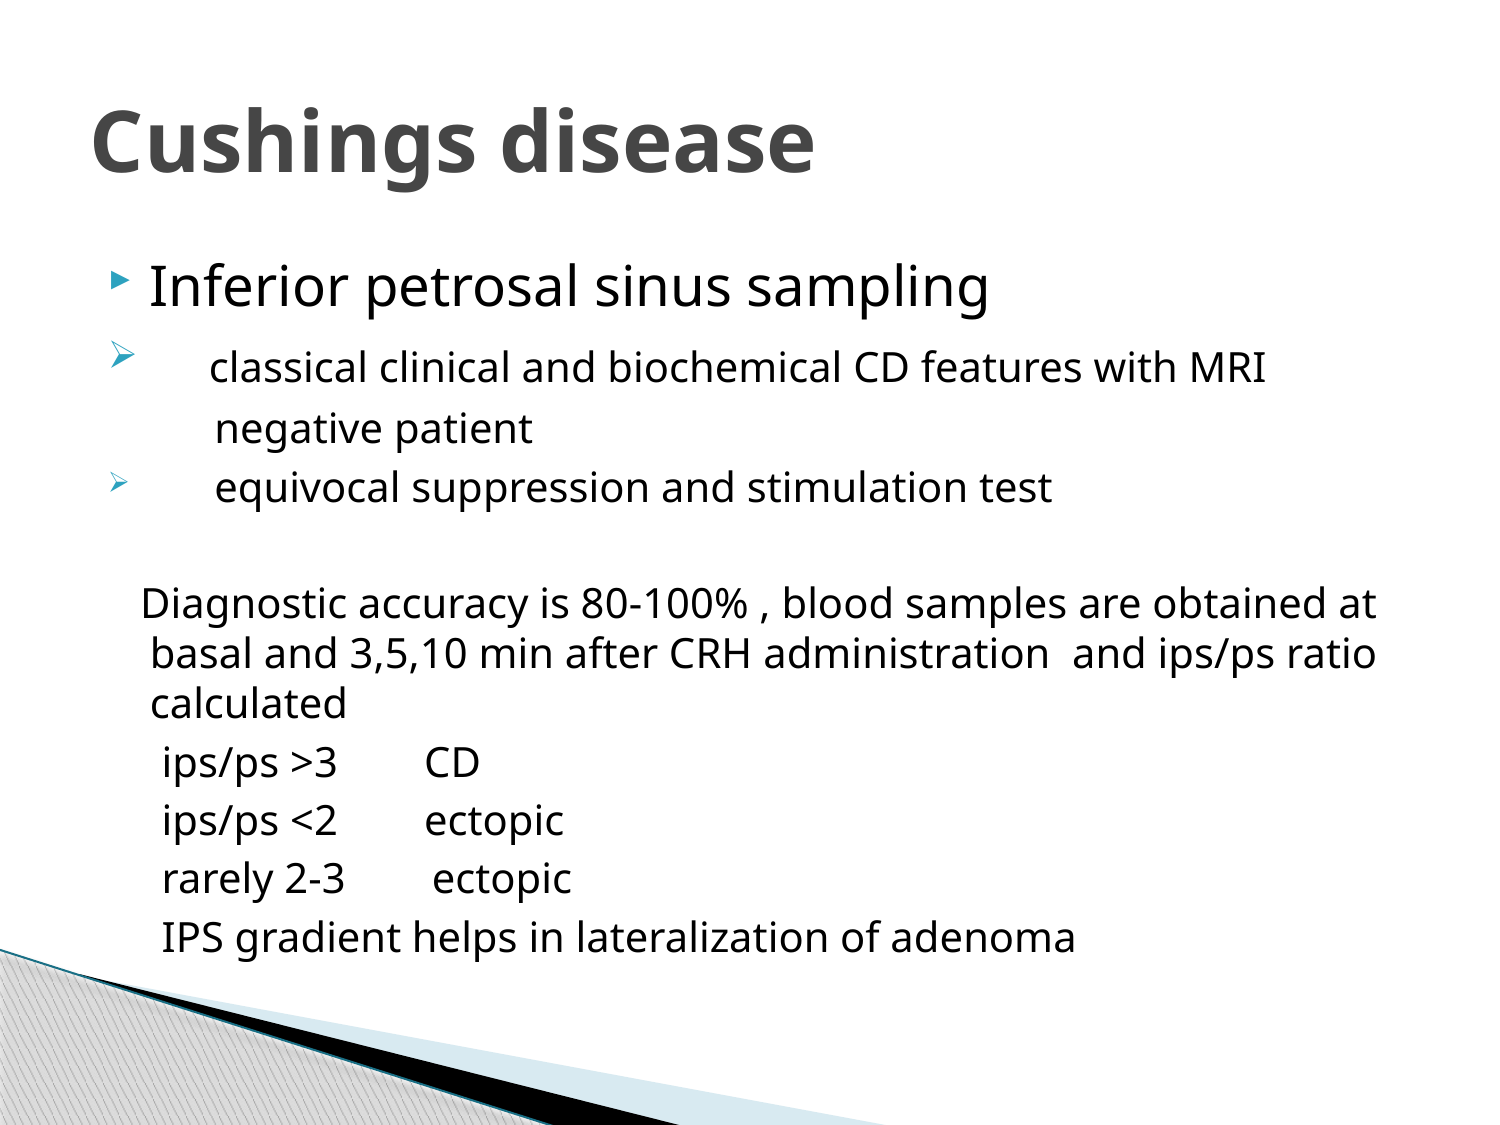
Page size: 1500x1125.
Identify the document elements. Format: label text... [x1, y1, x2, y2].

title Cushings disease [75, 45, 1425, 233]
list Inferior petrosal sinus sampling classical clinical and biochemical CD features with MRI negative patient equivocal suppression and stimulation test Diagnostic accuracy is 80-100% , blood samples are obtained at basal and 3,5,10 min after CRH administration and ips/ps ratio calculated ips/ps >3 CD ips/ps <2 ectopic rarely 2-3 ectopic IPS gradient helps in lateralization of adenoma [74, 242, 1426, 986]
